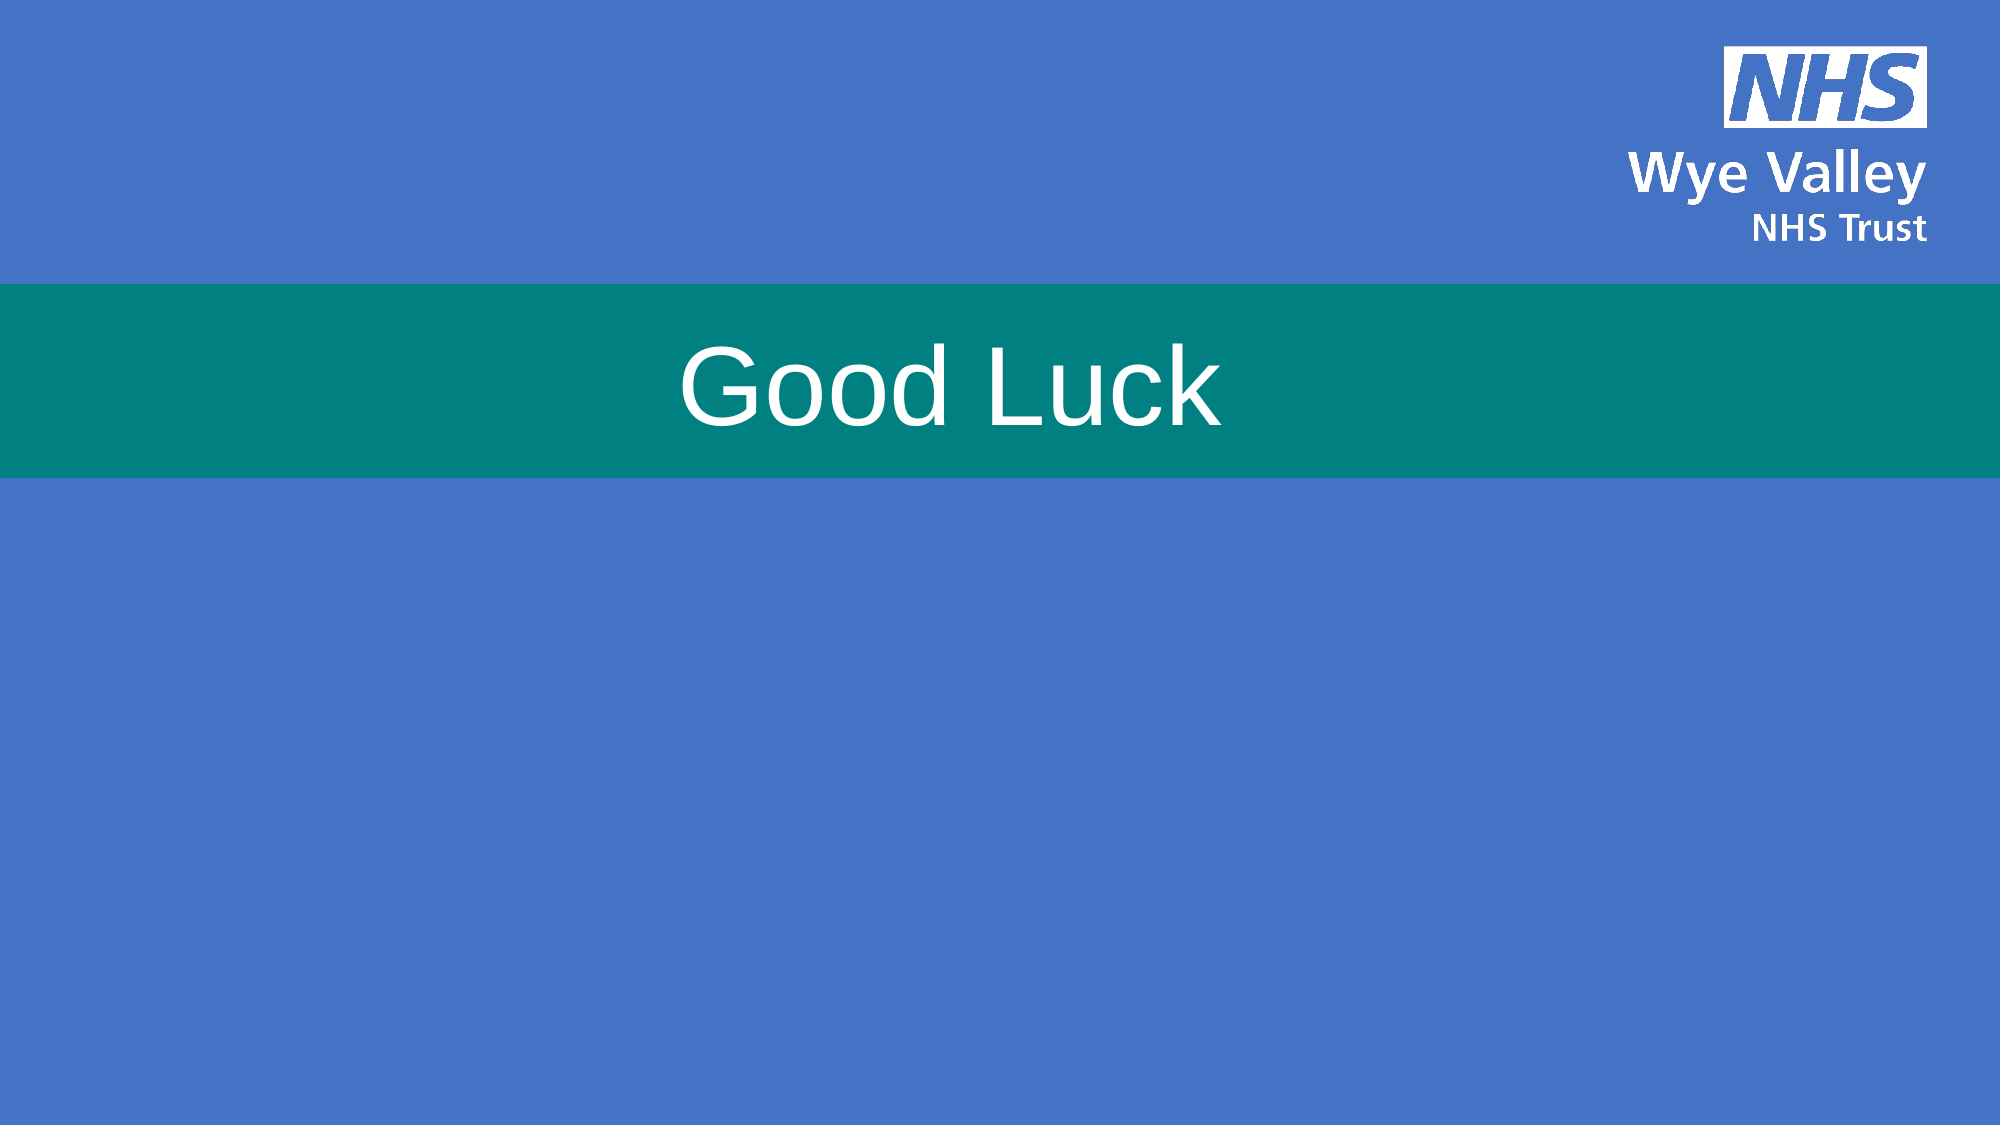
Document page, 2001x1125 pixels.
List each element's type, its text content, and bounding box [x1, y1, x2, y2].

picture [1622, 40, 1934, 259]
text_box [0, 284, 2000, 478]
text_box Good Luck [662, 305, 1924, 455]
